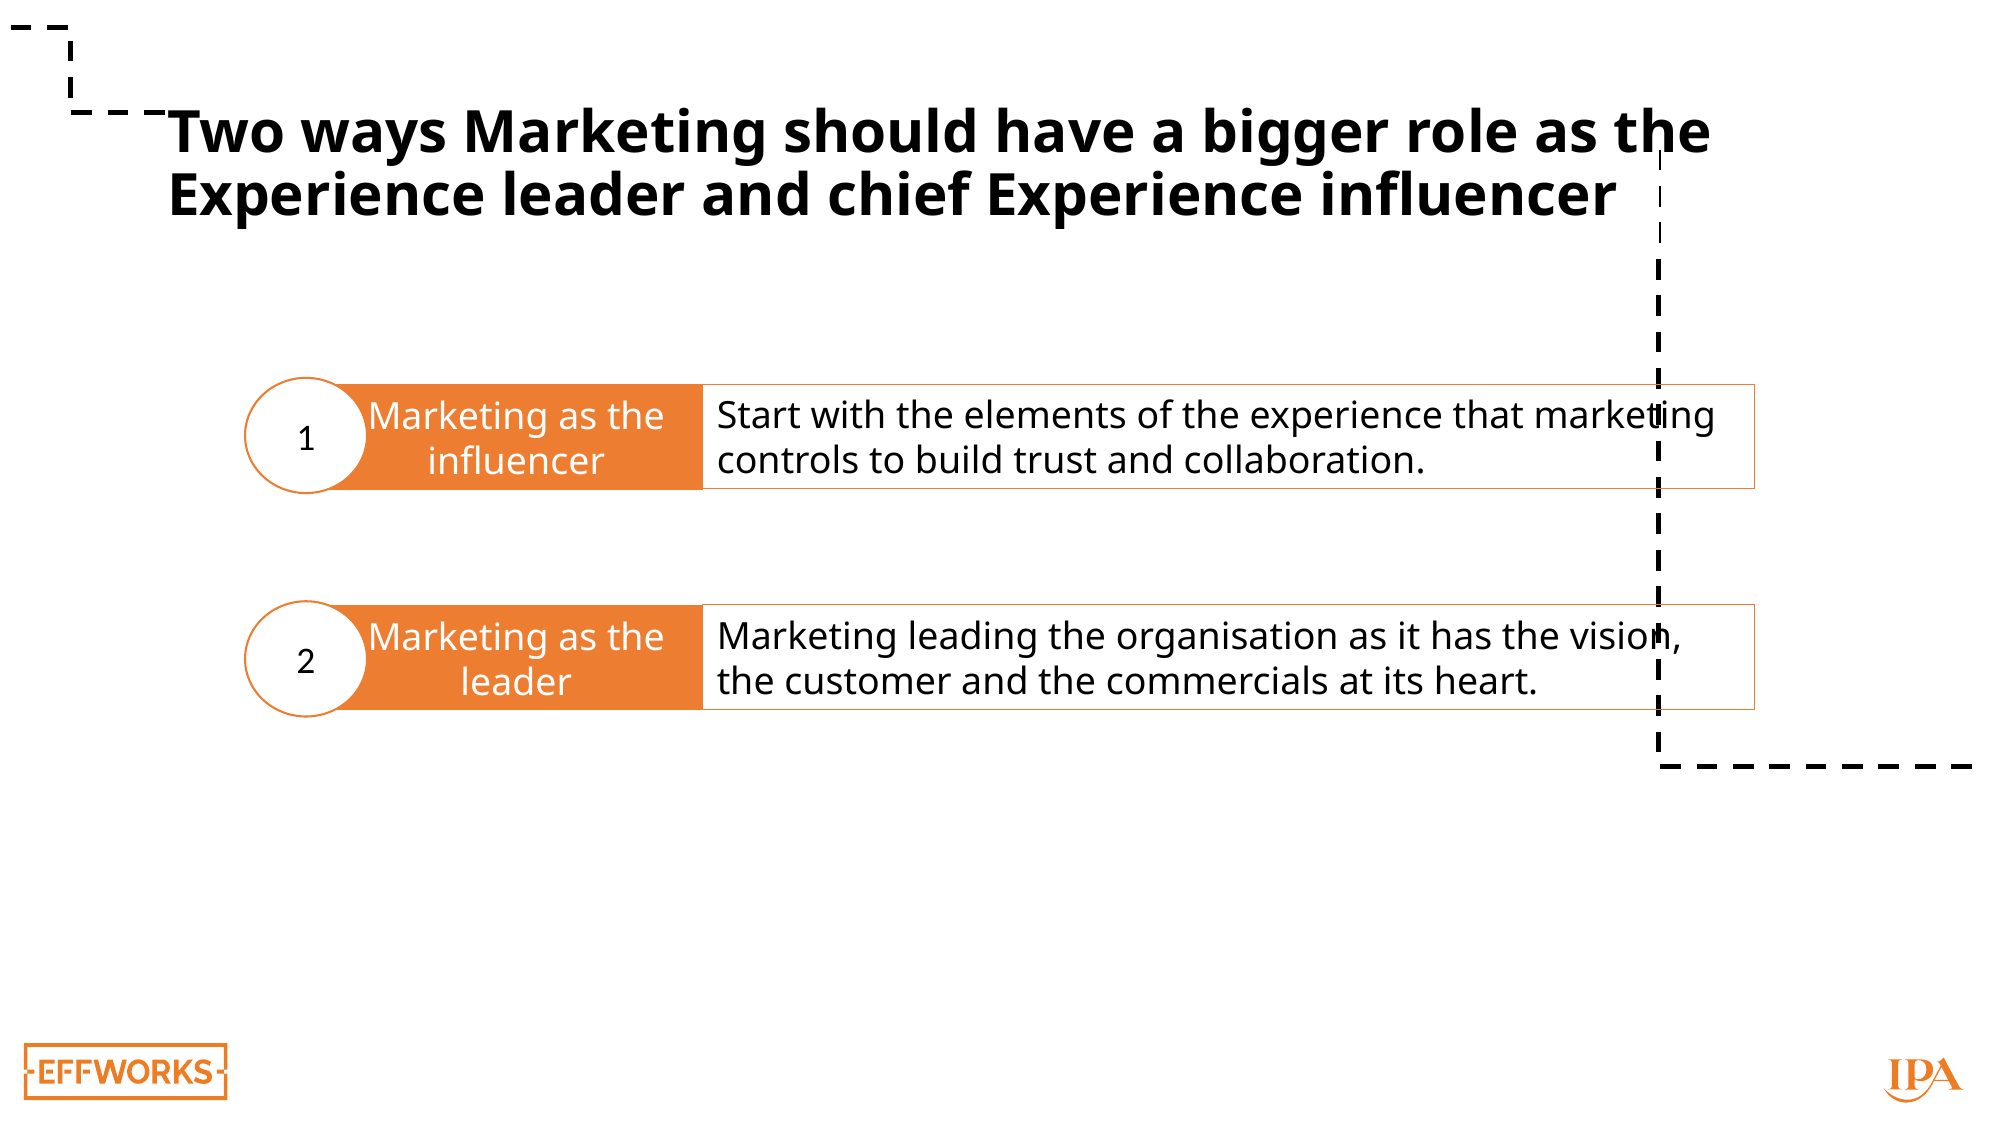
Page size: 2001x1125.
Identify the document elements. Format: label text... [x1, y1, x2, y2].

text_box 1 [243, 376, 369, 495]
text_box Marketing leading the organisation as it has the vision, the customer and the commercials at its heart. [702, 604, 1333, 710]
text_box Marketing as the influencer [332, 384, 703, 490]
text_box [1333, 147, 1985, 767]
text_box Two ways Marketing should have a bigger role as the Experience leader and chief Experience influencer [152, 94, 1767, 176]
text_box Marketing as the leader [333, 605, 702, 710]
text_box 2 [243, 600, 369, 718]
text_box Start with the elements of the experience that marketing controls to build trust and collaboration. [702, 384, 1333, 489]
picture [775, 134, 1659, 243]
